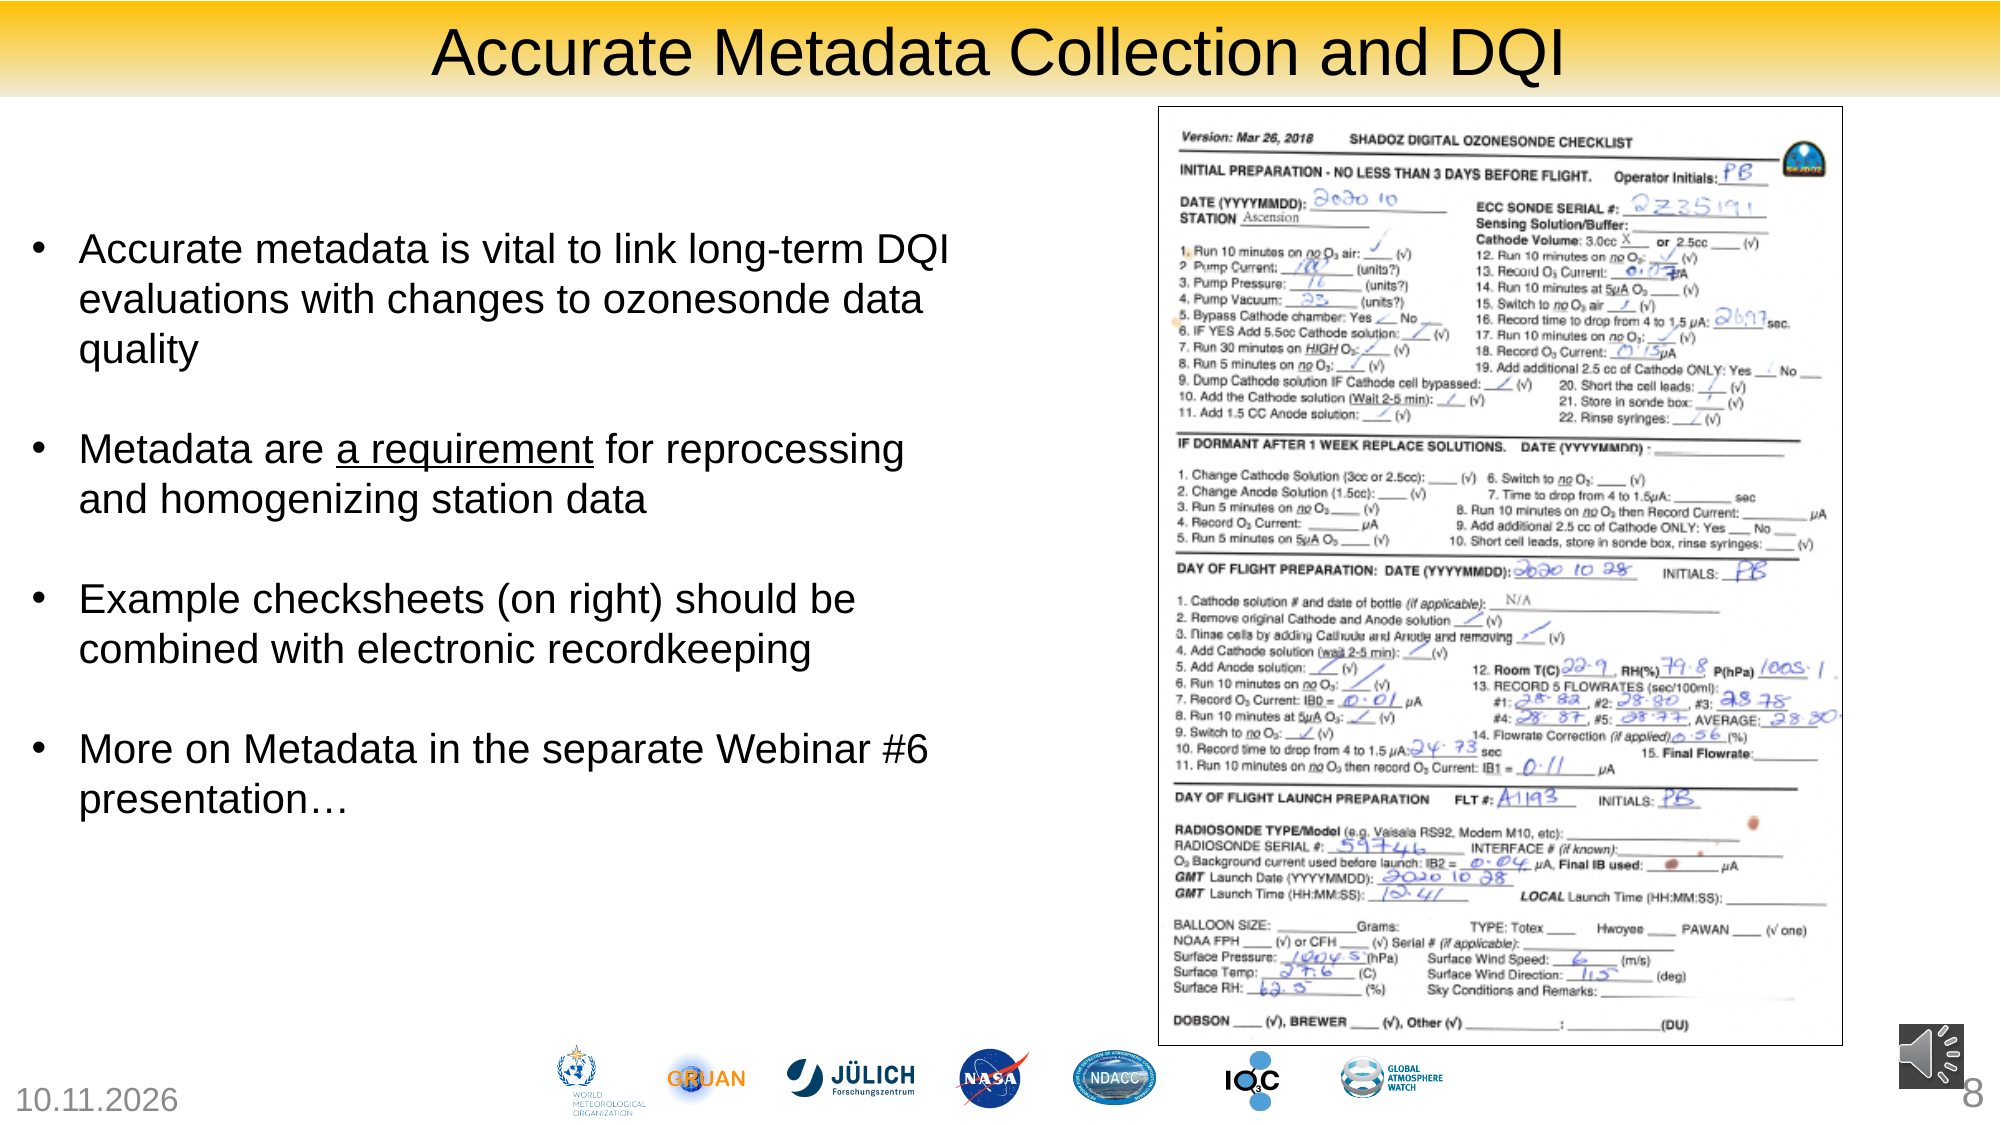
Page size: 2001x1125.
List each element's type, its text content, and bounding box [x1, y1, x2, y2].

text_box Accurate Metadata Collection and DQI [0, 1, 2000, 97]
slide_number 8 [1550, 1060, 2000, 1121]
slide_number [0, 1068, 450, 1125]
picture [1158, 106, 1843, 1046]
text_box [557, 1045, 1443, 1116]
picture [1897, 1022, 1965, 1090]
text_box Accurate metadata is vital to link long-term DQI evaluations with changes to ozonesonde data quality Metadata are a requirement for reprocessing and homogenizing station data Example checksheets (on right) should be combined with electronic recordkeeping More on Metadata in the separate Webinar #6 presentation… [16, 214, 977, 830]
